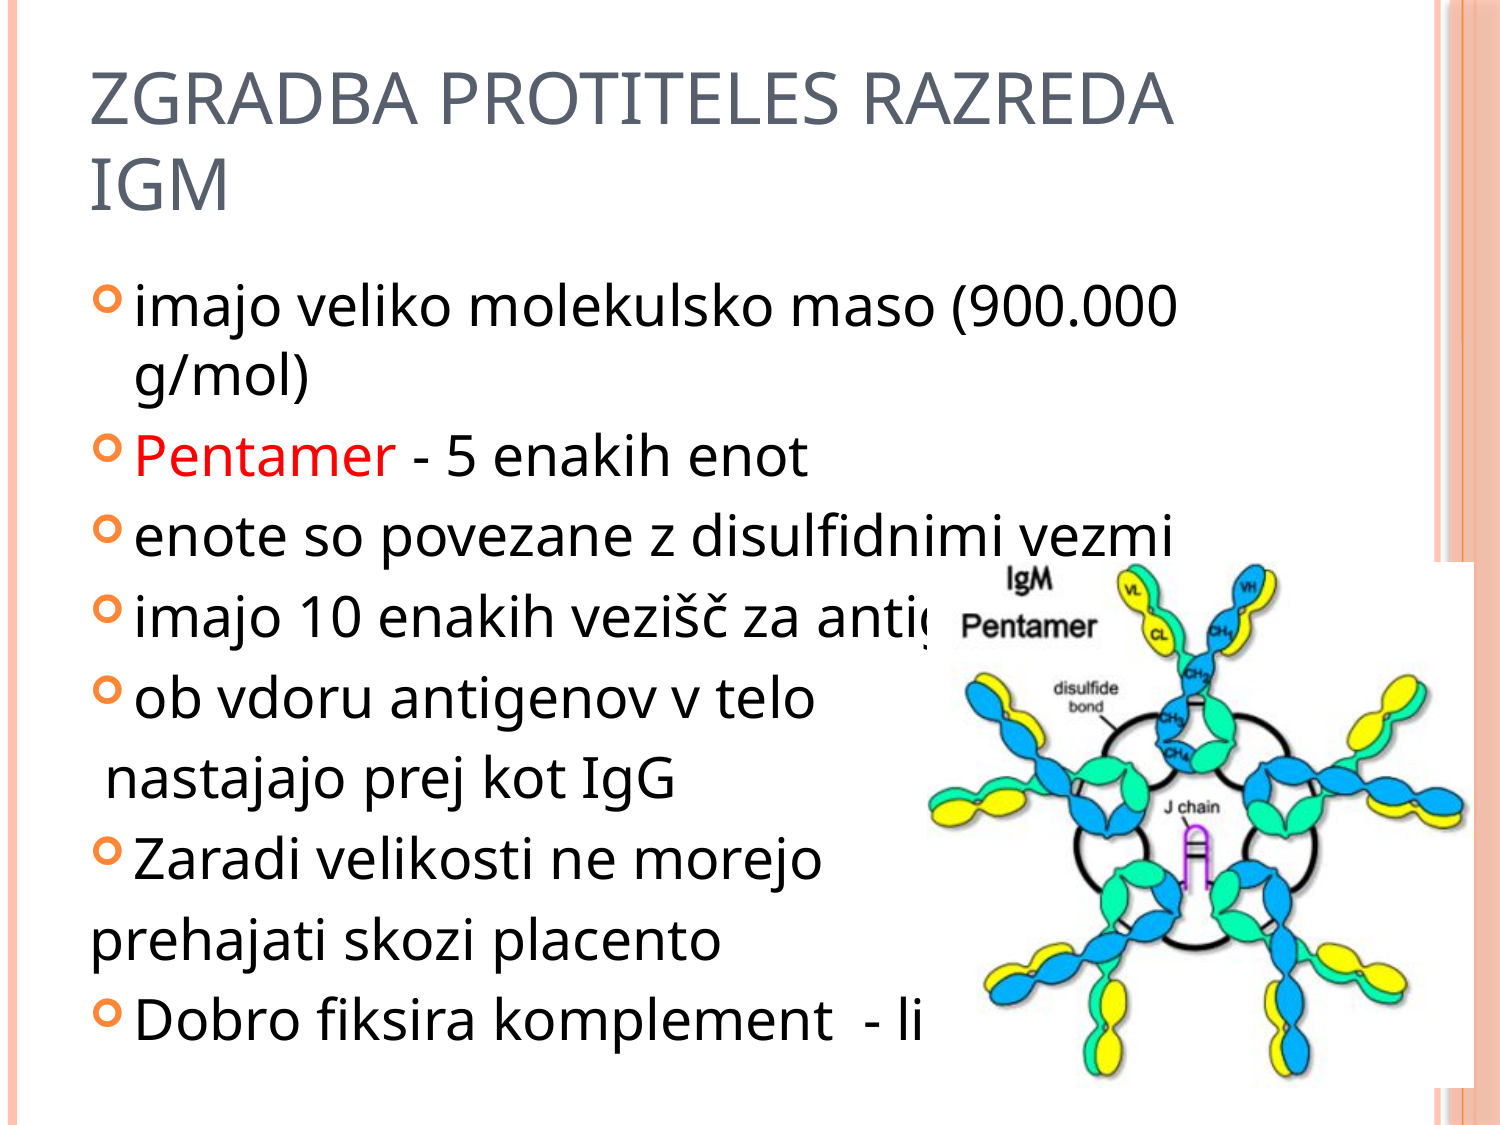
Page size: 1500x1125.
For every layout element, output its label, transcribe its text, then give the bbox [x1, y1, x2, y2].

list imajo veliko molekulsko maso (900.000 g/mol) Pentamer - 5 enakih enot enote so povezane z disulfidnimi vezmi imajo 10 enakih vezišč za antigen ob vdoru antigenov v telo nastajajo prej kot IgG Zaradi velikosti ne morejo prehajati skozi placento Dobro fiksira komplement - liza celic [75, 262, 1300, 1062]
title Zgradba protiteles razreda IgM [75, 45, 1300, 233]
picture [926, 561, 1475, 1088]
